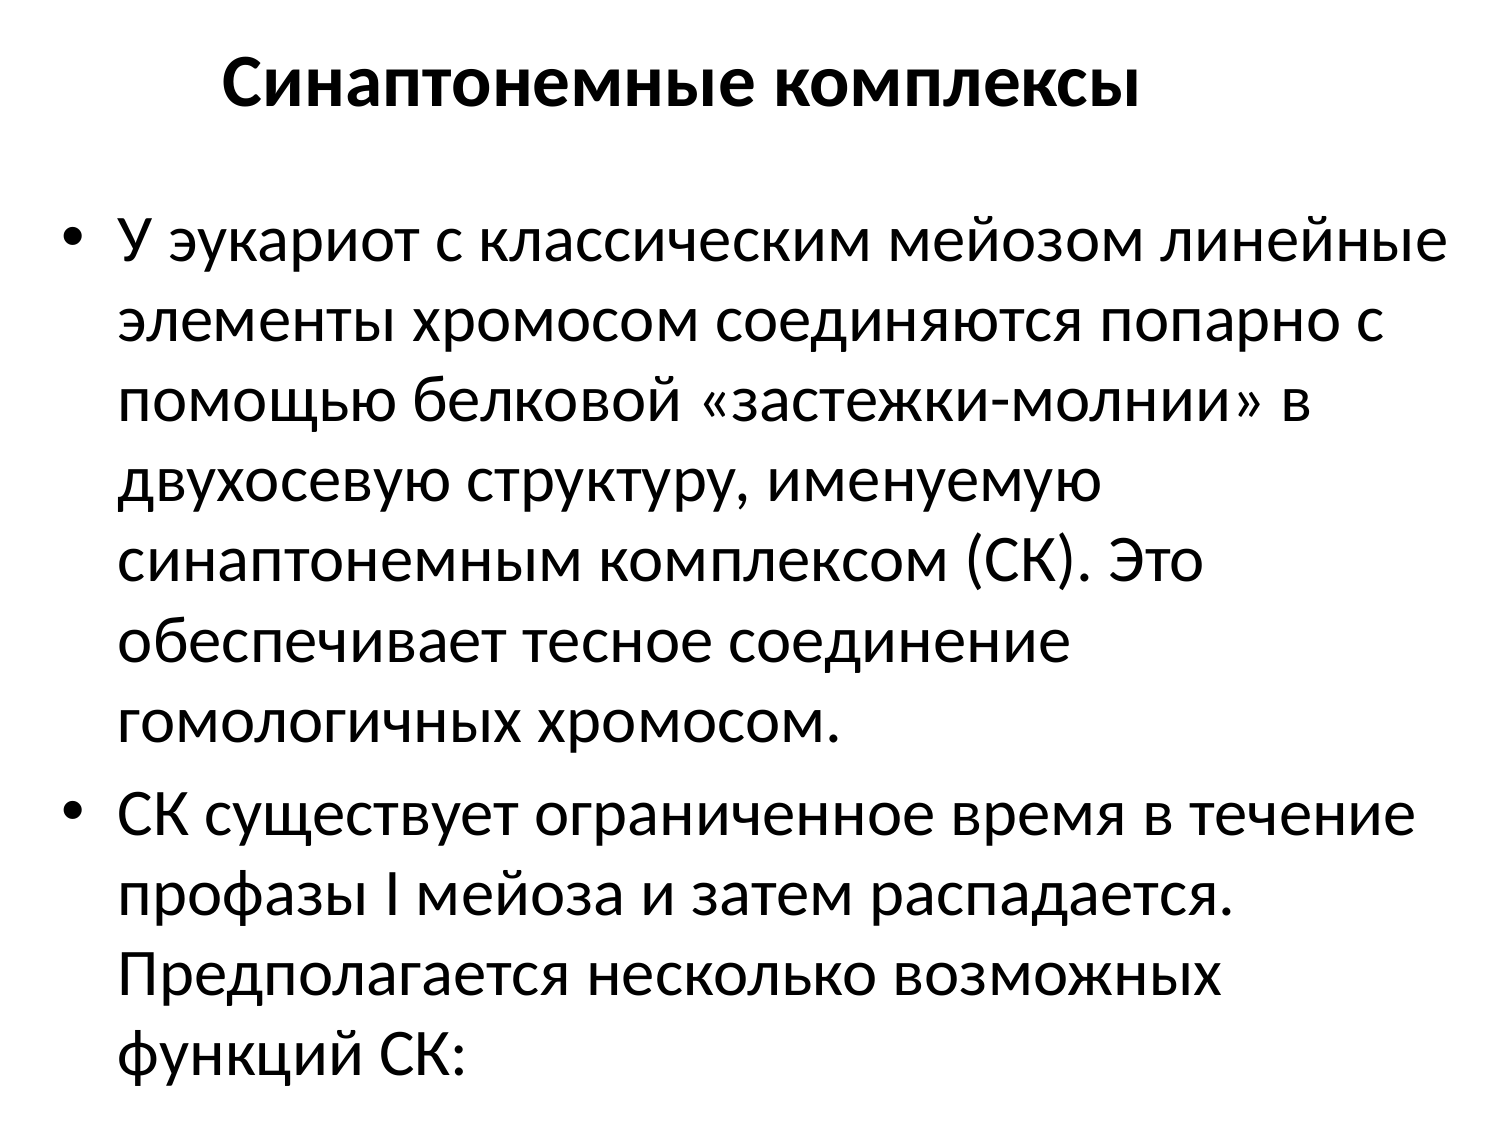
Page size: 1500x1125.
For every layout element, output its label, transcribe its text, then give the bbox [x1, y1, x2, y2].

text_box У эукариот с классическим мейозом линейные элементы хромосом соединяются попарно с помощью белковой «застежки-молнии» в двухосевую структуру, именуемую синаптонемным комплексом (СК). Это обеспечивает тесное соединение гомологичных хромосом. СК существует ограниченное время в течение профазы I мейоза и затем распадается. Предполагается несколько возможных функций СК: [46, 187, 1472, 1102]
text_box Синаптонемные комплексы [70, 23, 1296, 129]
